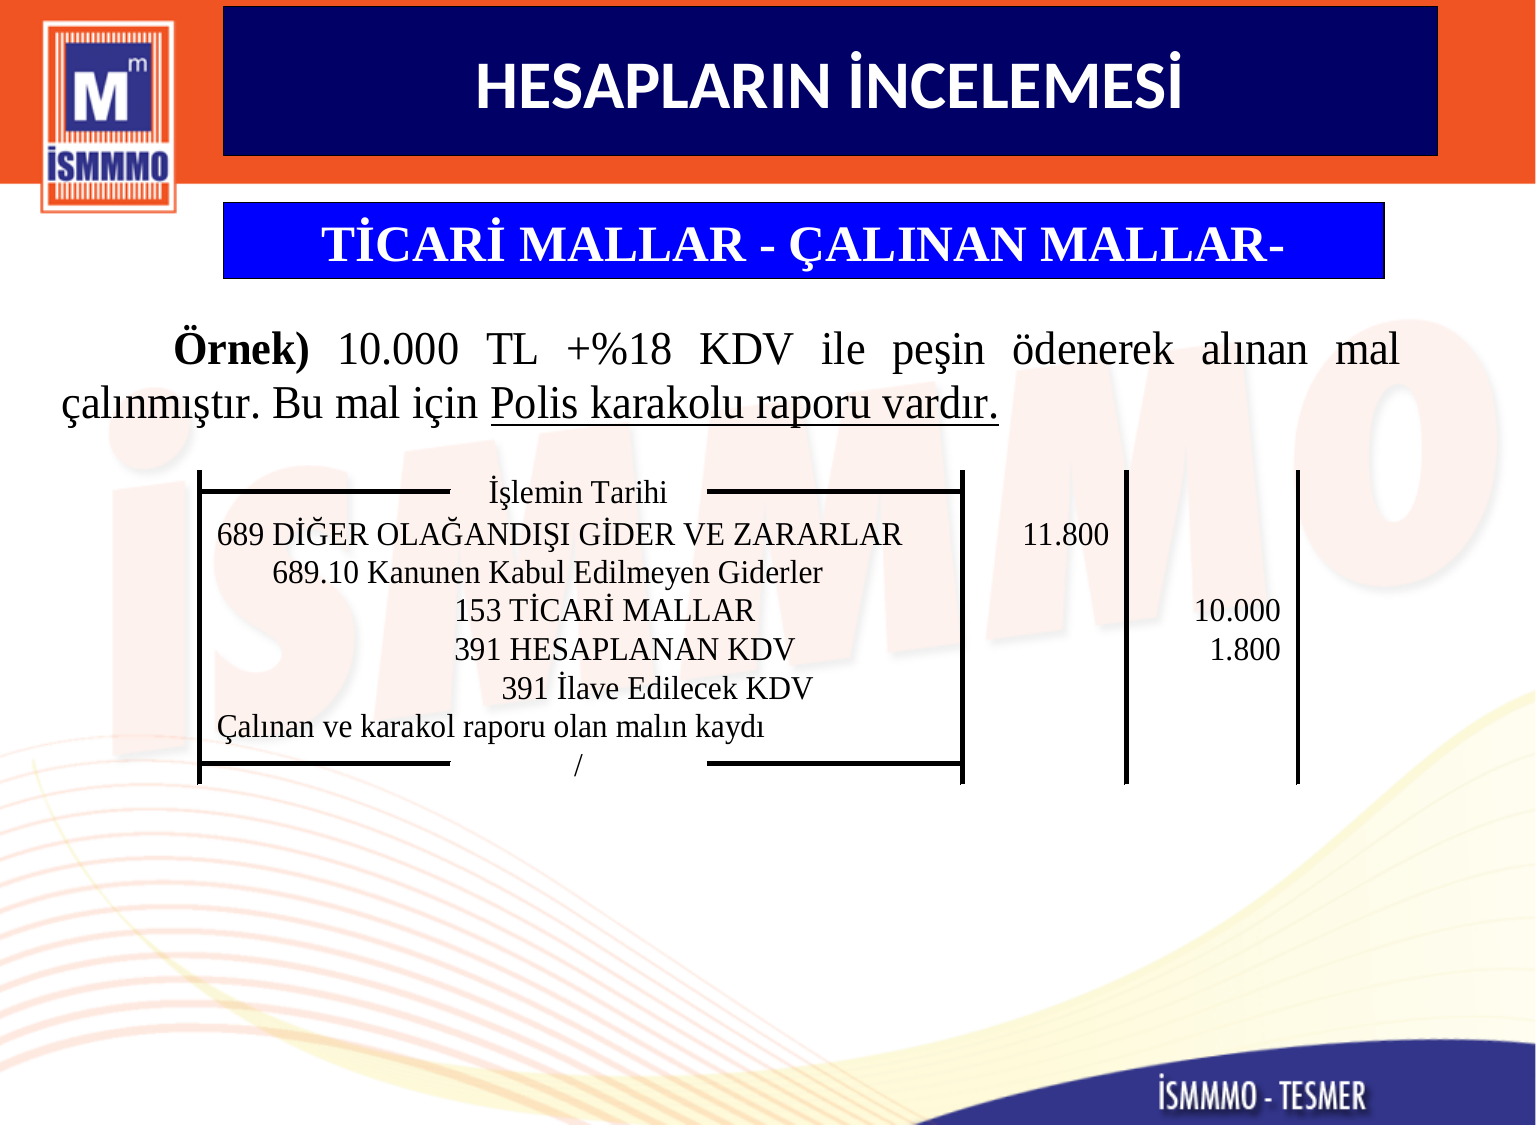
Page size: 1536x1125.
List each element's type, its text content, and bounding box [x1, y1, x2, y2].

text_box TİCARİ MALLAR - ÇALINAN MALLAR- [223, 202, 1385, 279]
title HESAPLARIN İNCELEMESİ [223, 6, 1438, 156]
picture [0, 0, 1536, 1125]
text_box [60, 321, 1438, 894]
